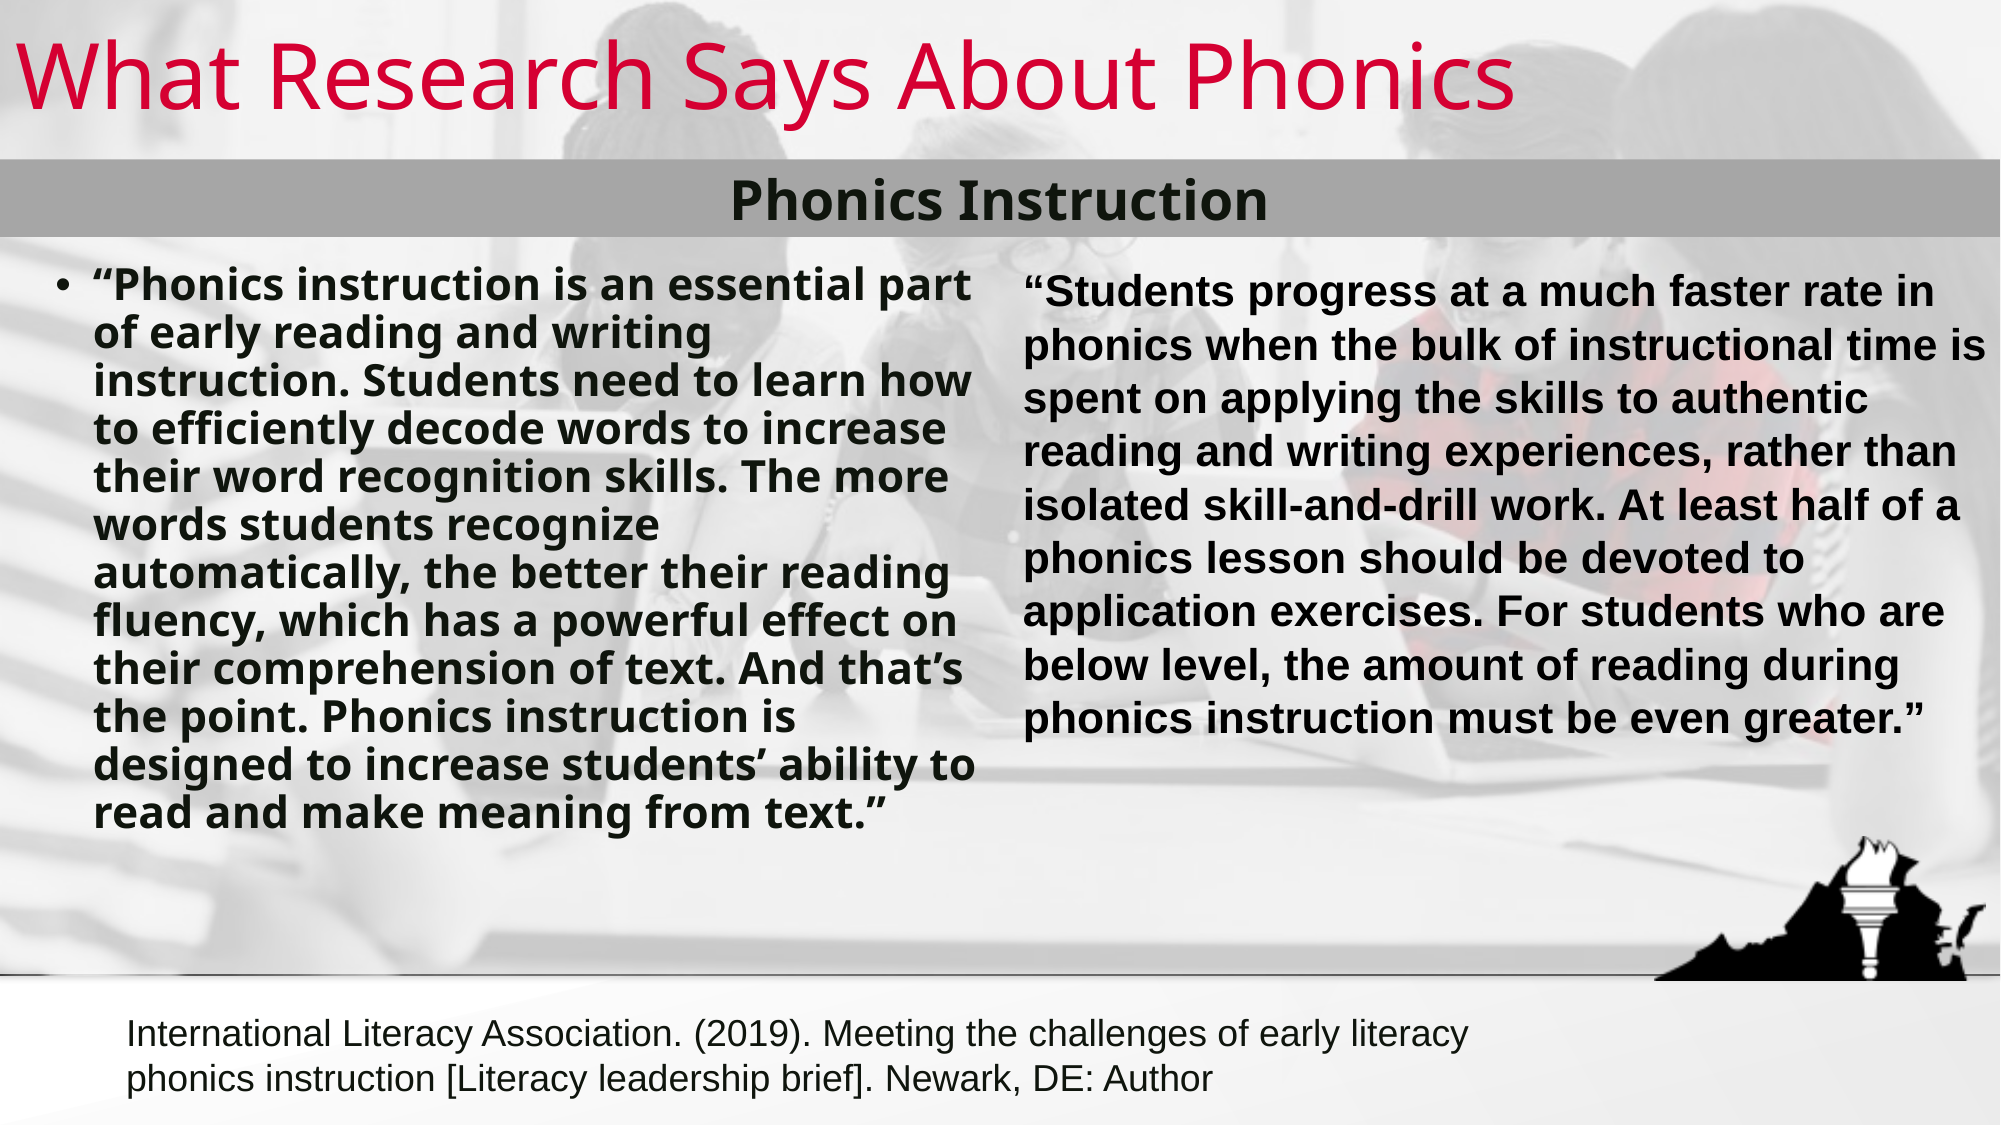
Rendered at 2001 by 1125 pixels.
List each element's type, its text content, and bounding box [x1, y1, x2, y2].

text_box [261, 505, 292, 567]
list “Phonics instruction is an essential part of early reading and writing instruction. Students need to learn how to efficiently decode words to increase their word recognition skills. The more words students recognize automatically, the better their reading fluency, which has a powerful effect on their comprehension of text. And that’s the point. Phonics instruction is designed to increase students’ ability to read and make meaning from text.” [40, 254, 994, 888]
text_box “Students progress at a much faster rate in phonics when the bulk of instructional time is spent on applying the skills to authentic reading and writing experiences, rather than isolated skill-and-drill work. At least half of a phonics lesson should be devoted to application exercises. For students who are below level, the amount of reading during phonics instruction must be even greater.” [1008, 254, 2000, 750]
text_box Phonics Instruction [0, 159, 2000, 237]
picture [0, 836, 2000, 1125]
text_box International Literacy Association. (2019). Meeting the challenges of early literacy phonics instruction [Literacy leadership brief]. Newark, DE: Author [111, 1001, 1619, 1125]
title What Research Says About Phonics [0, 0, 2000, 159]
